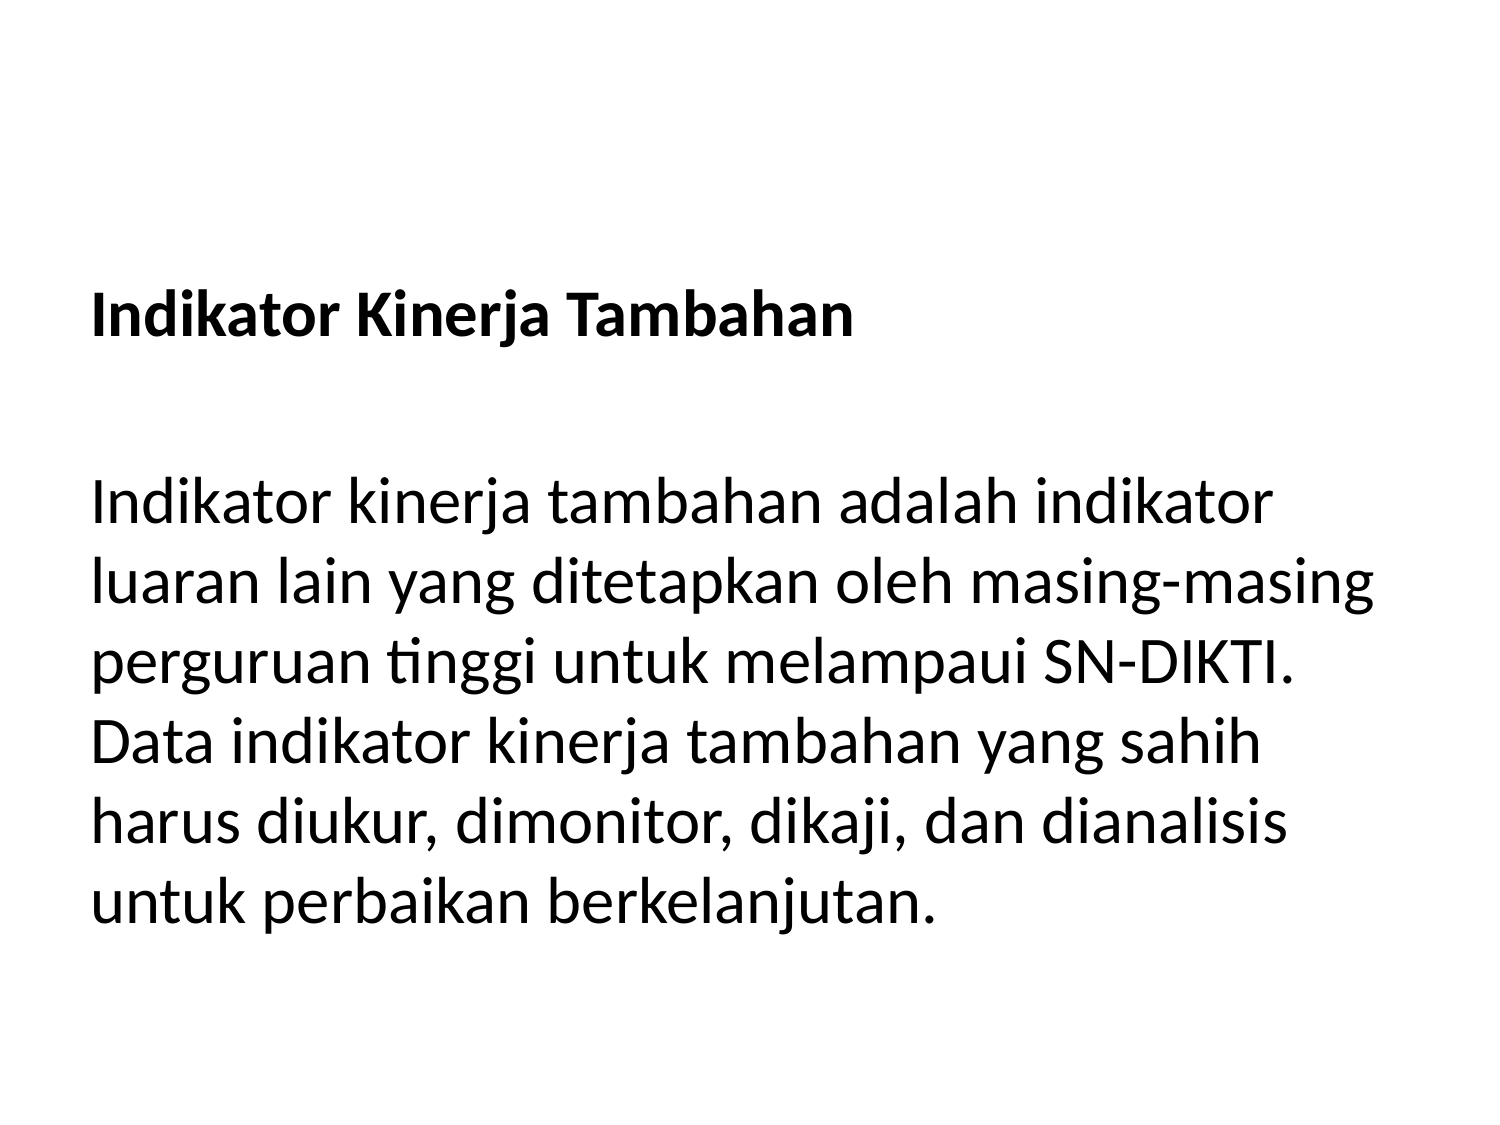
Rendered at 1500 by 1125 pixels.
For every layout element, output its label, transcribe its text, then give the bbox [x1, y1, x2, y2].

list Indikator Kinerja Tambahan Indikator kinerja tambahan adalah indikator luaran lain yang ditetapkan oleh masing-masing perguruan tinggi untuk melampaui SN-DIKTI. Data indikator kinerja tambahan yang sahih harus diukur, dimonitor, dikaji, dan dianalisis untuk perbaikan berkelanjutan. [75, 262, 1425, 1005]
